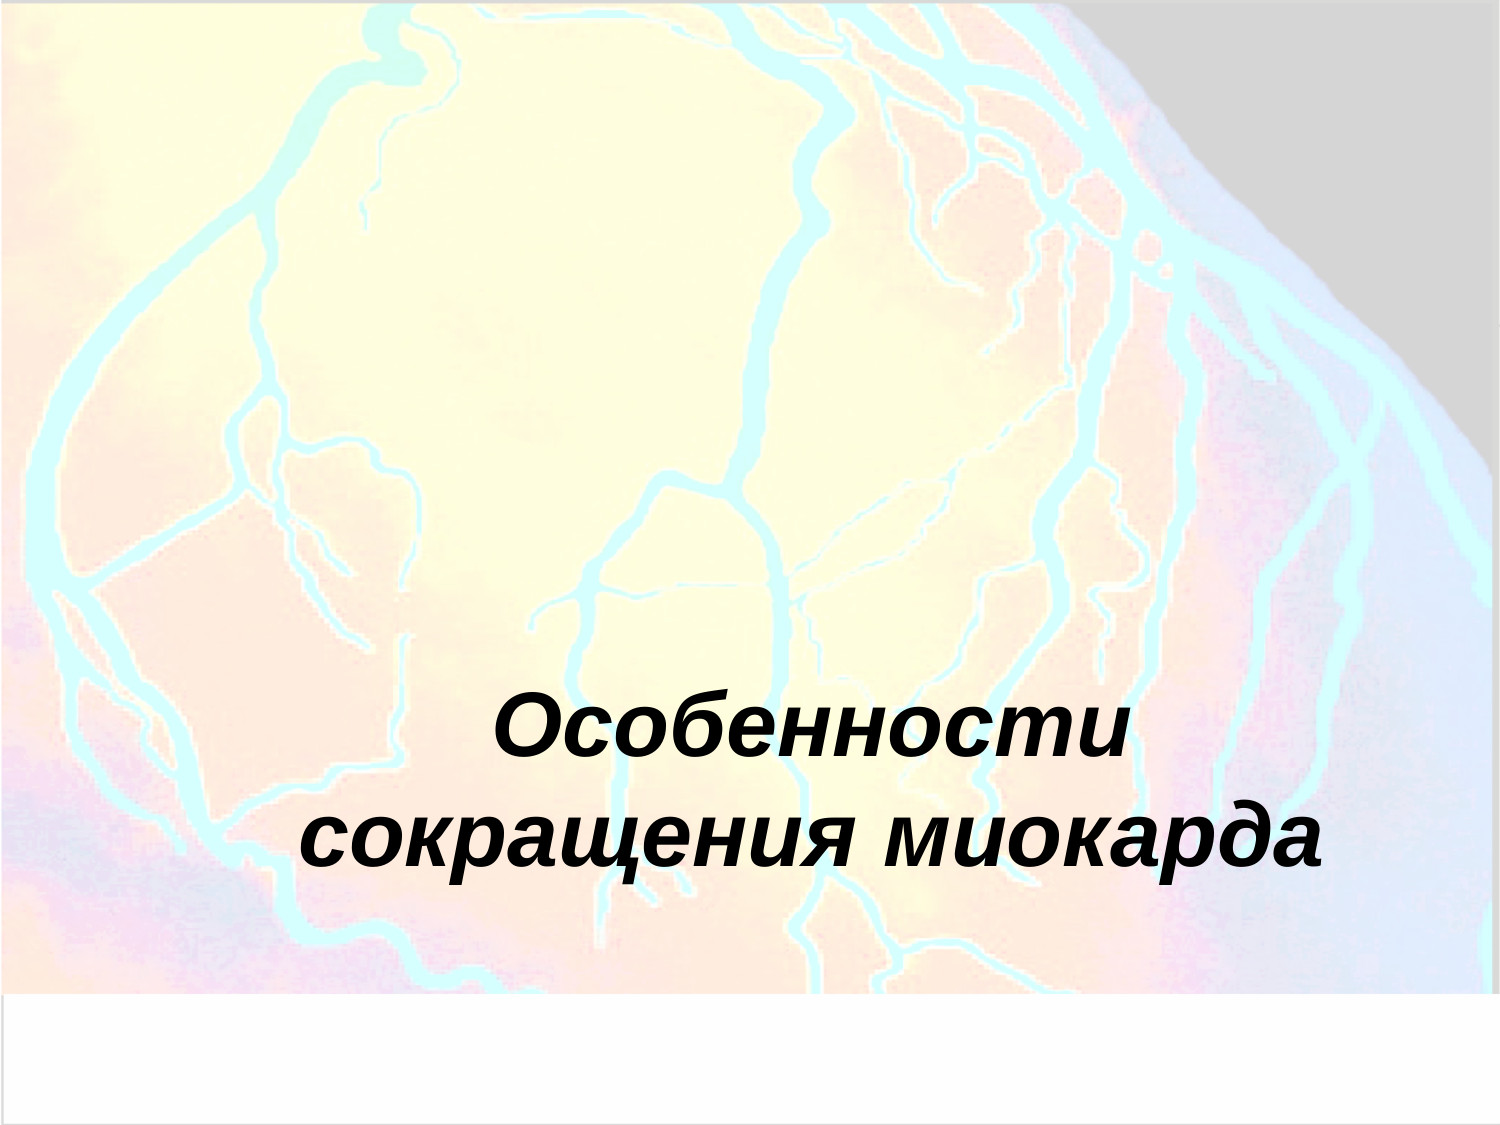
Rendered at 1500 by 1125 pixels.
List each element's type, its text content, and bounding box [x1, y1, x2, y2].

title Особенности сокращения миокарда [218, 573, 1407, 977]
